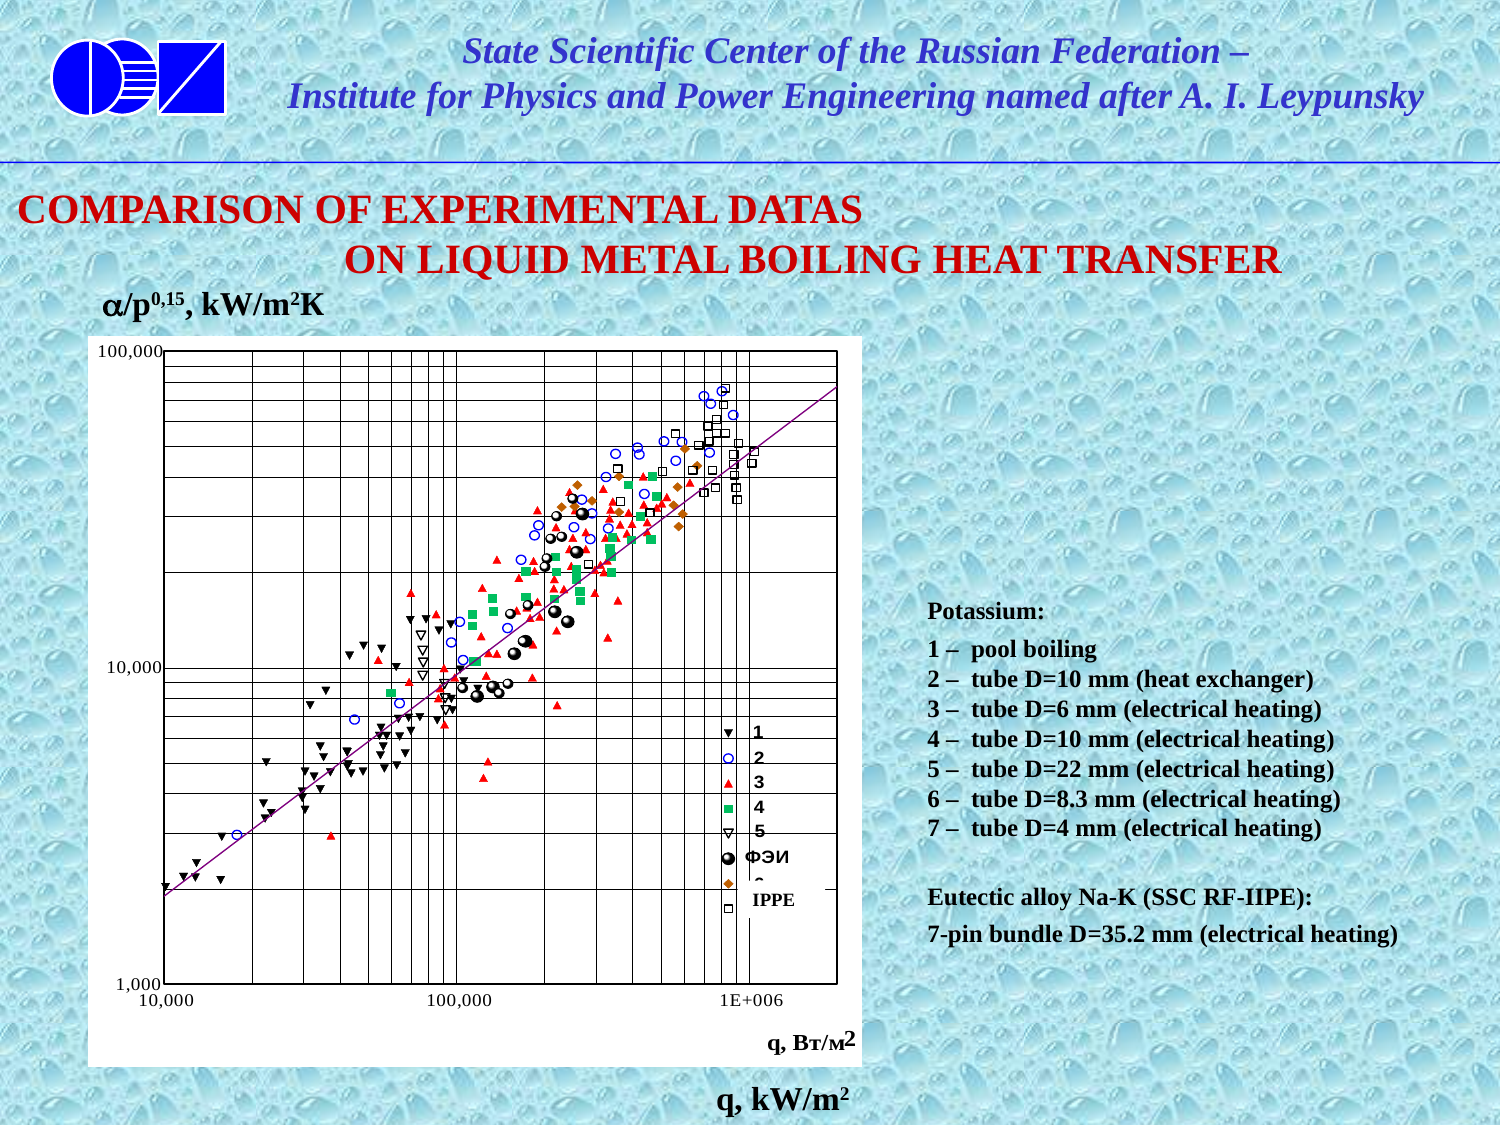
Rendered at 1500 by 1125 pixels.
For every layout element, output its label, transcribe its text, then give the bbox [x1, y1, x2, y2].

text_box State Scientific Center of the Russian Federation – Institute for Physics and Power Engineering named after A. I. Leypunsky [253, 18, 1459, 124]
text_box /р0,15, kW/m2К [87, 290, 425, 330]
picture [0, 0, 1500, 162]
picture [0, 290, 1500, 1125]
text_box COMPARISON OF EXPERIMENTAL DATAS ON LIQUID METAL BOILING HEAT TRANSFER [0, 174, 1500, 290]
text_box Potassium: 1 – pool boiling 2 – tube D=10 mm (heat exchanger) 3 – tube D=6 mm (electrical heating) 4 – tube D=10 mm (electrical heating) 5 – tube D=22 mm (electrical heating) 6 – tube D=8.3 mm (electrical heating) 7 – tube D=4 mm (electrical heating) Eutectic alloy Na-K (SSC RF-IIPE): 7-pin bundle D=35.2 mm (electrical heating) [912, 587, 1450, 956]
text_box q, kW/m2 [701, 1071, 865, 1125]
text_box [87, 335, 863, 1068]
picture [0, 163, 1500, 174]
